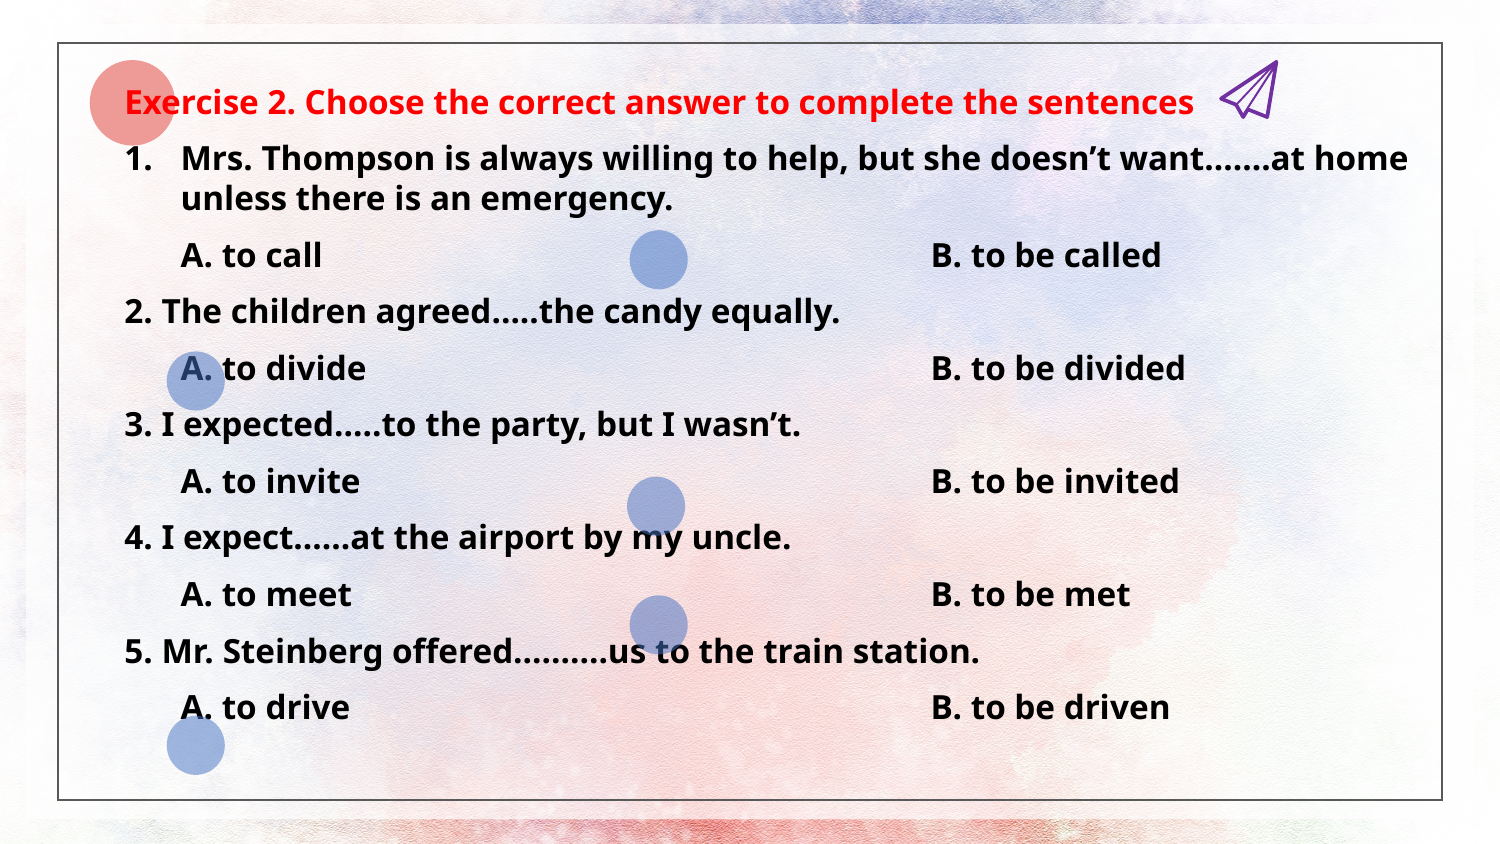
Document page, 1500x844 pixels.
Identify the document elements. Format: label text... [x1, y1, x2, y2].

text_box [88, 59, 165, 140]
picture [0, 0, 1500, 844]
text_box [1219, 60, 1279, 119]
text_box [629, 595, 688, 655]
text_box [627, 476, 686, 536]
text_box [166, 715, 225, 775]
text_box [166, 351, 225, 411]
text_box Exercise 2. Choose the correct answer to complete the sentences Mrs. Thompson is always willing to help, but she doesn’t want…….at home unless there is an emergency. A. to call B. to be called 2. The children agreed…..the candy equally. A. to divide B. to be divided 3. I expected…..to the party, but I wasn’t. A. to invite B. to be invited 4. I expect……at the airport by my uncle. A. to meet B. to be met 5. Mr. Steinberg offered……….us to the train station. A. to drive B. to be driven [109, 73, 1486, 734]
text_box [629, 230, 688, 290]
